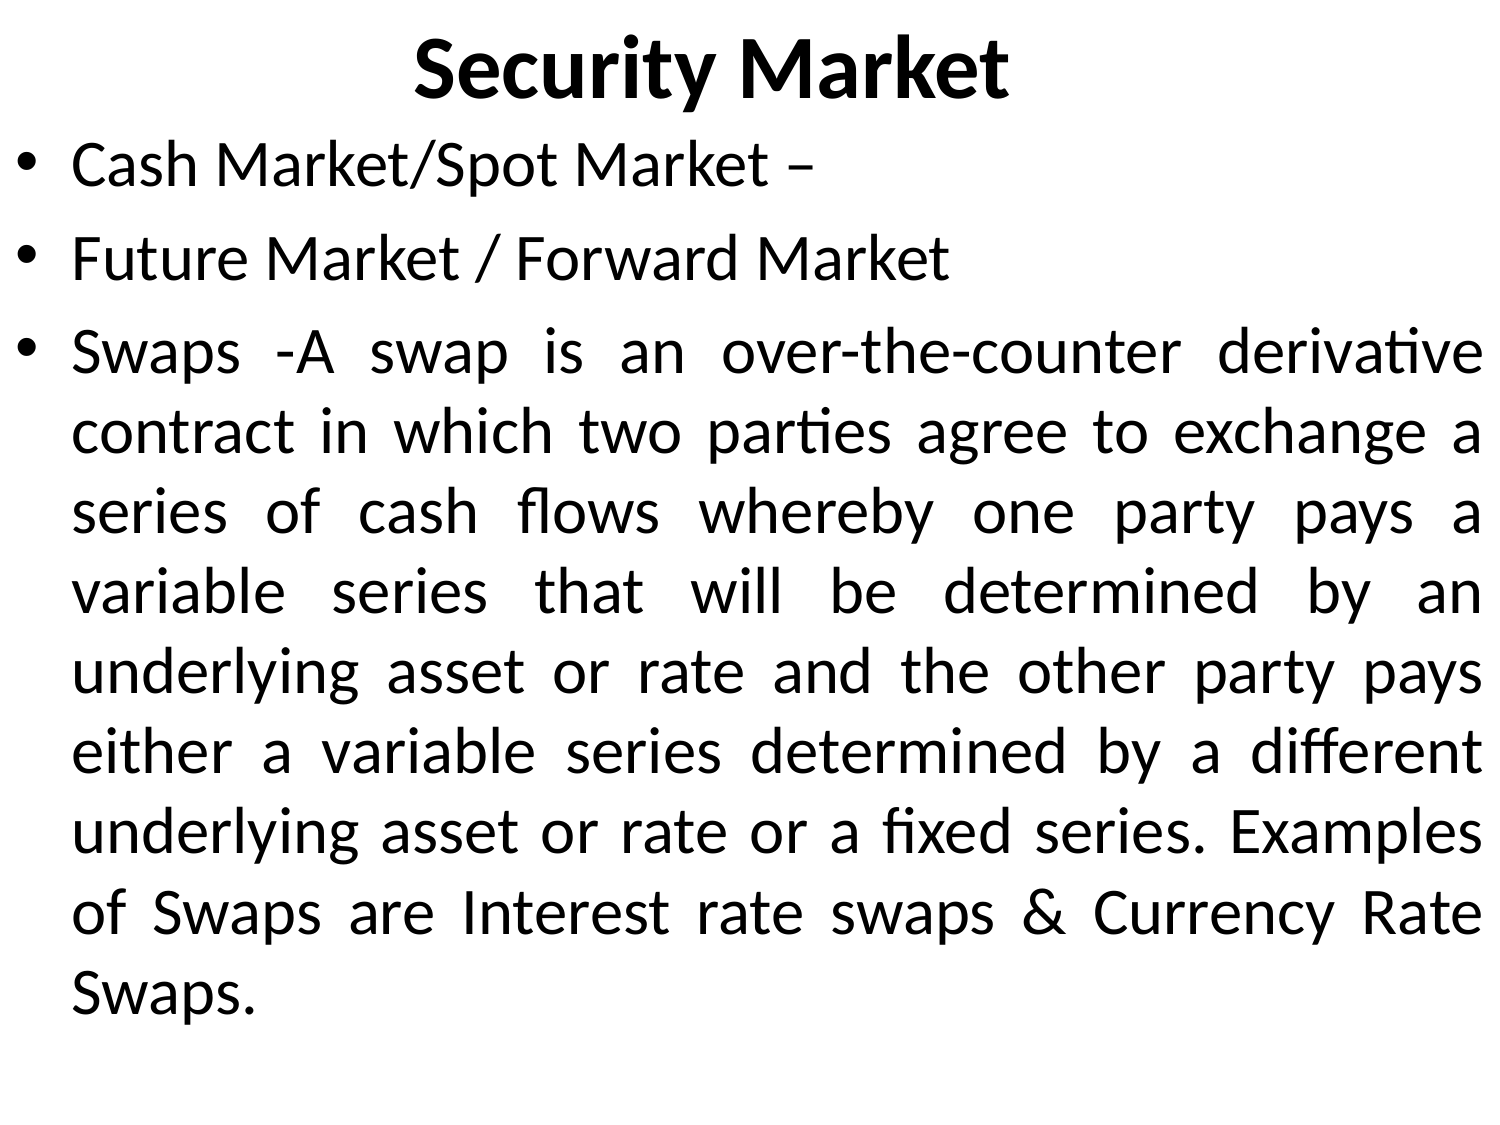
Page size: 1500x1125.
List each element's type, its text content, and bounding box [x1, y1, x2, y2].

list Cash Market/Spot Market – Future Market / Forward Market Swaps -A swap is an over-the-counter derivative contract in which two parties agree to exchange a series of cash flows whereby one party pays a variable series that will be determined by an underlying asset or rate and the other party pays either a variable series determined by a different underlying asset or rate or a fixed series. Examples of Swaps are Interest rate swaps & Currency Rate Swaps. [0, 112, 1500, 1125]
title Security Market [0, 0, 1425, 112]
